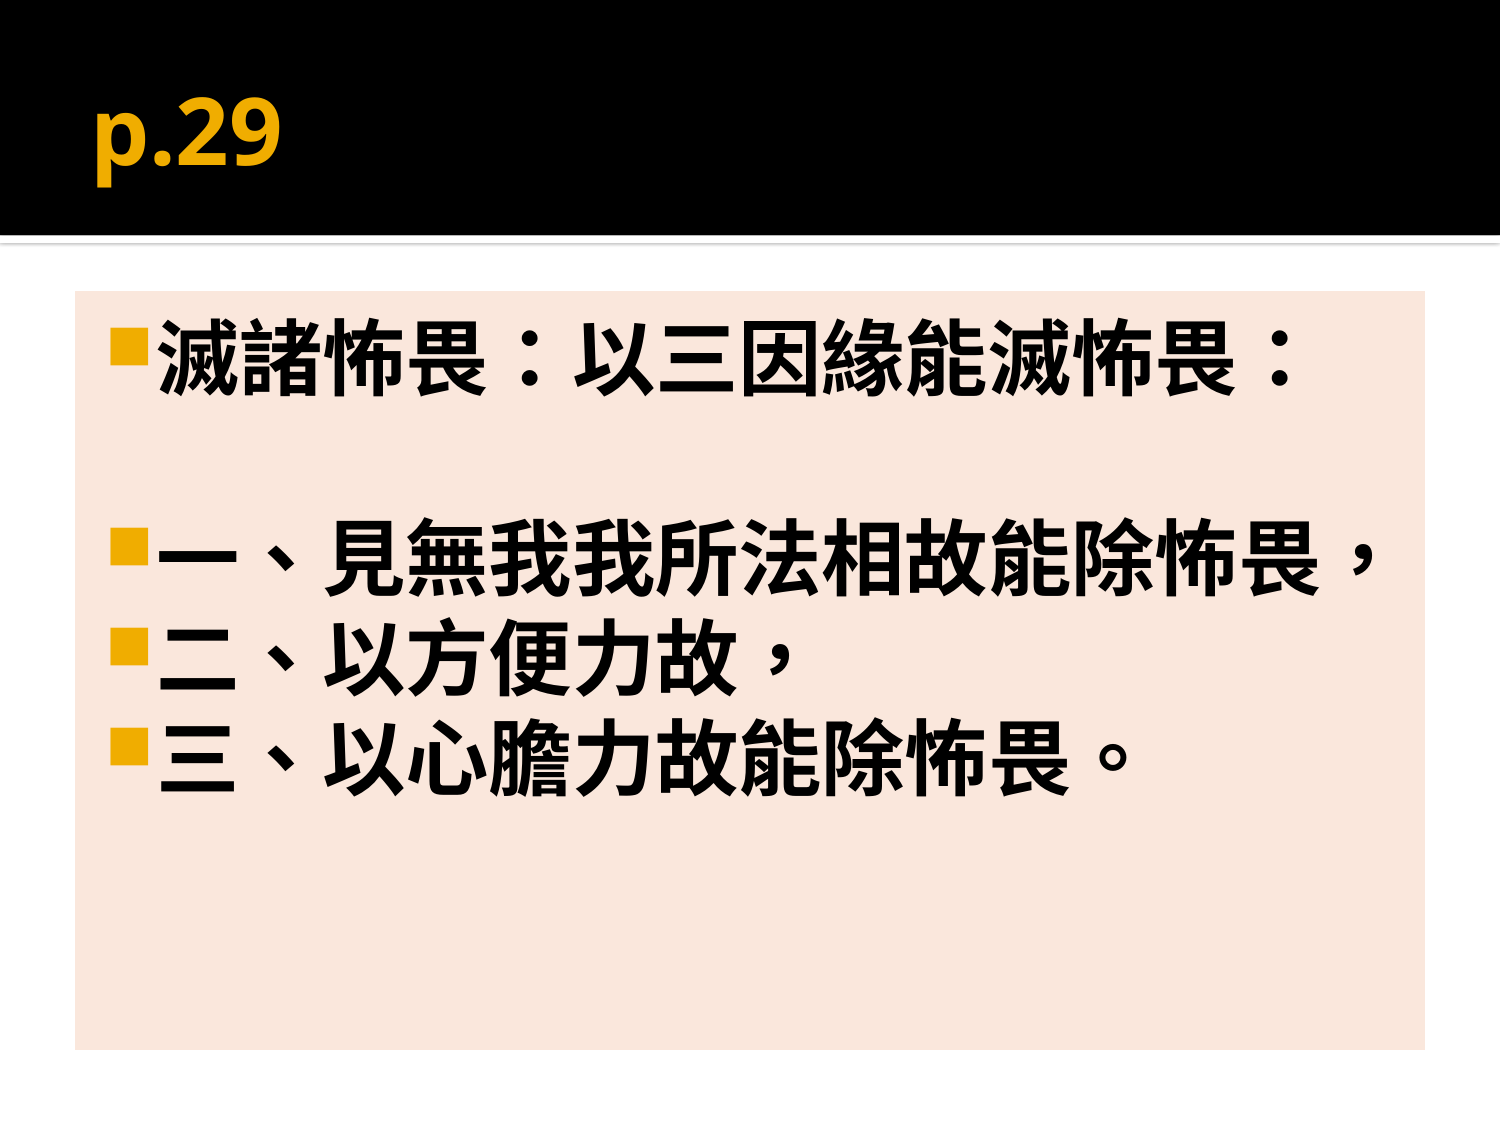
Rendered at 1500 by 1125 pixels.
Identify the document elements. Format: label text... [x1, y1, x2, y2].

title p.29 [75, 25, 1425, 231]
list 滅諸怖畏：以三因緣能滅怖畏： 一、見無我我所法相故能除怖畏， 二、以方便力故， 三、以心膽力故能除怖畏。 [75, 291, 1425, 1050]
